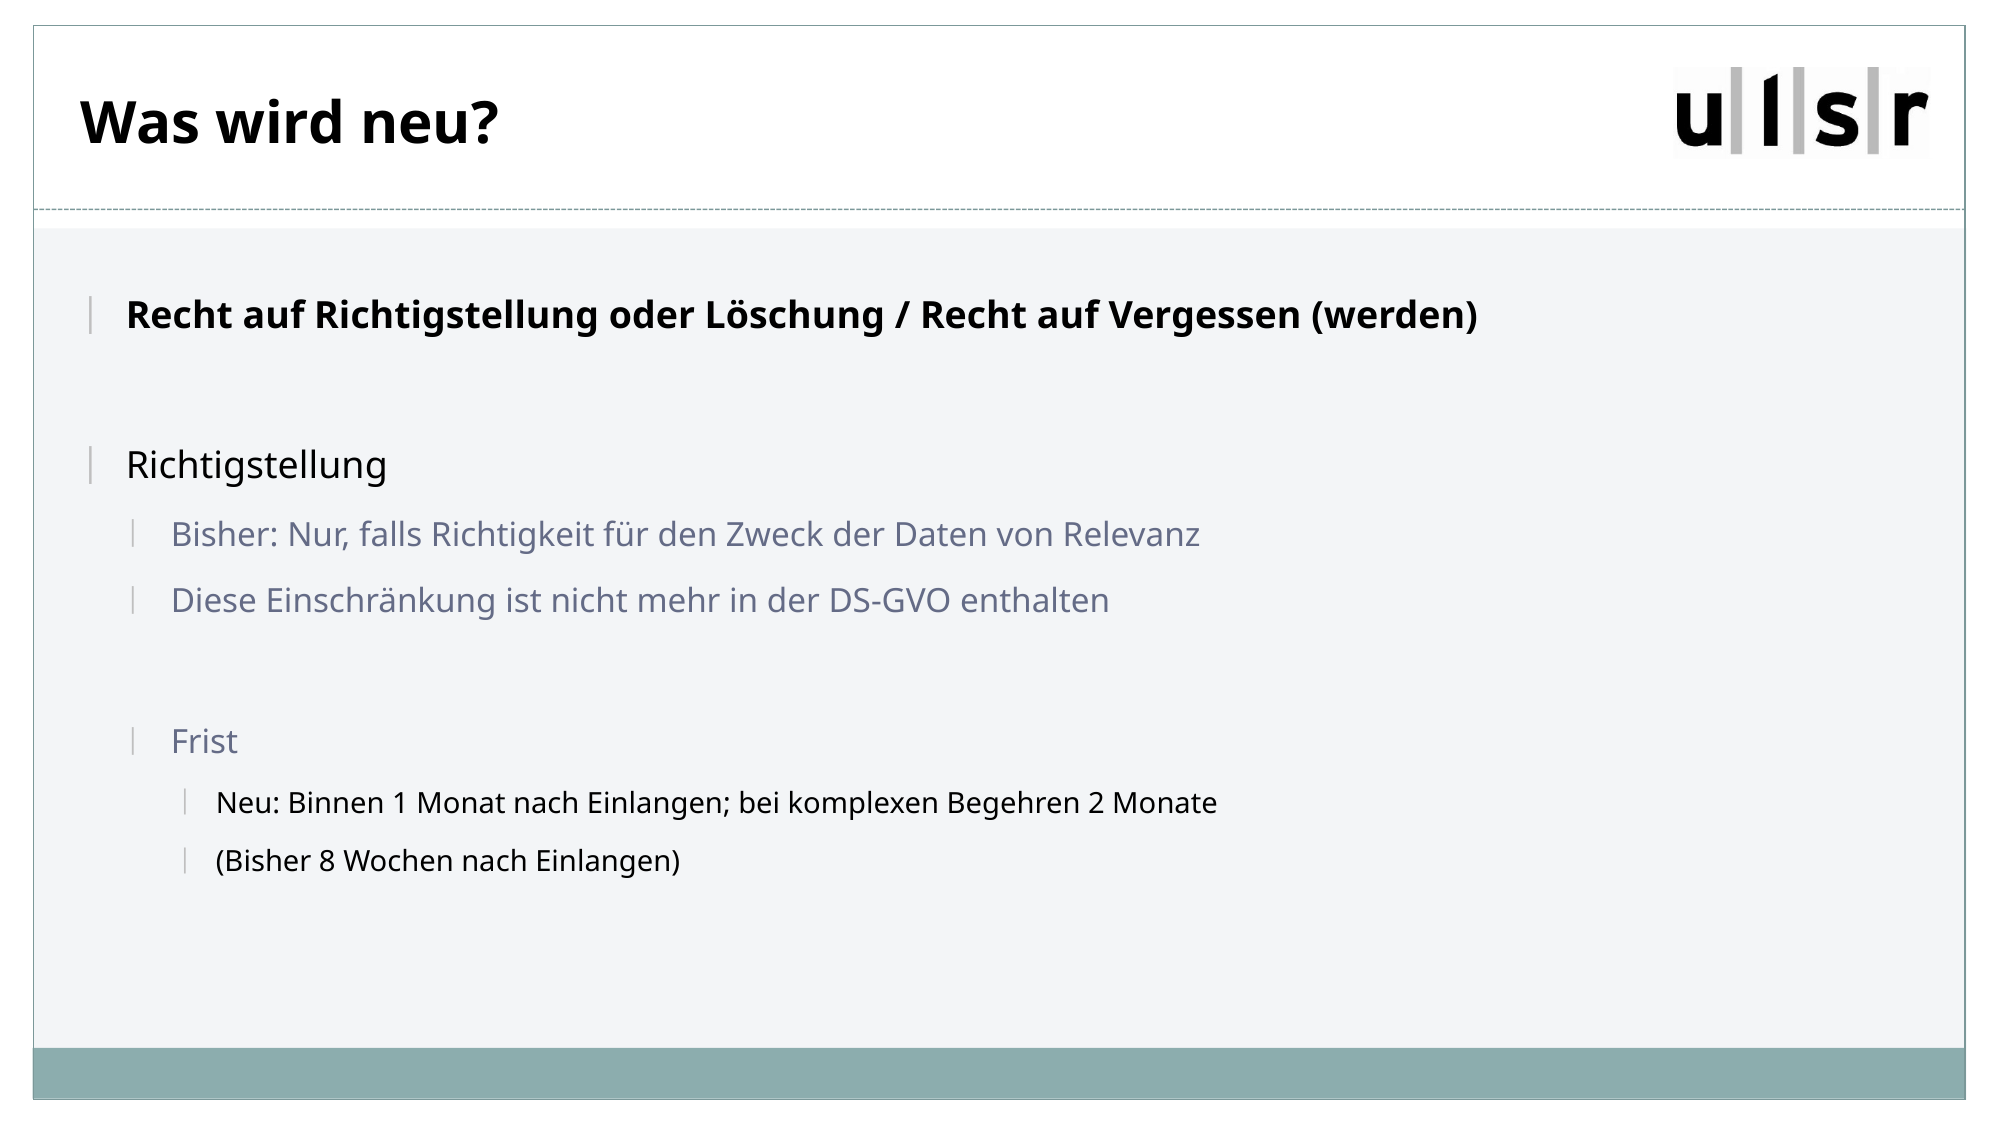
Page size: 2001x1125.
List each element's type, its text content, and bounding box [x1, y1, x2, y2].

picture [1674, 67, 1933, 159]
title Was wird neu? [66, 58, 1674, 183]
list Recht auf Richtigstellung oder Löschung / Recht auf Vergessen (werden) Richtigstellung Bisher: Nur, falls Richtigkeit für den Zweck der Daten von Relevanz Diese Einschränkung ist nicht mehr in der DS-GVO enthalten Frist Neu: Binnen 1 Monat nach Einlangen; bei komplexen Begehren 2 Monate (Bisher 8 Wochen nach Einlangen) [66, 261, 1927, 1060]
